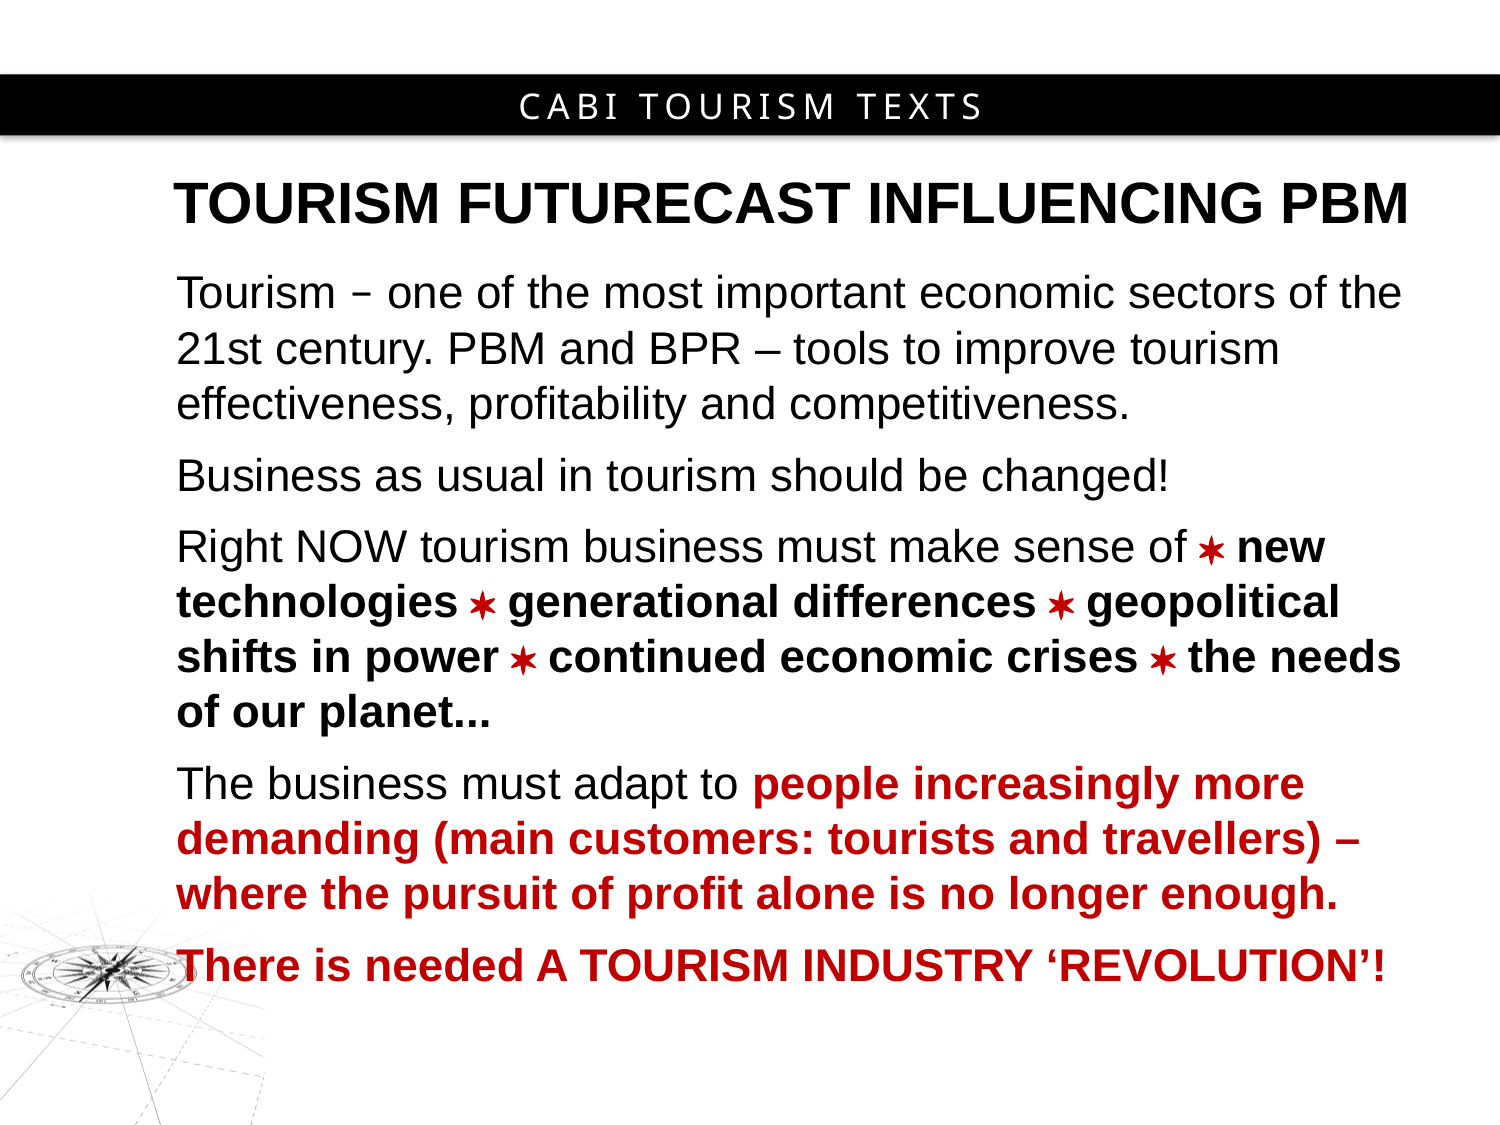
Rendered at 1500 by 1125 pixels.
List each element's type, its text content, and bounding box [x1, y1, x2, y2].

text_box TOURISM FUTURECAST INFLUENCING PBM [158, 171, 1484, 243]
text_box CABI TOURISM TEXTS [0, 74, 1500, 136]
picture [0, 758, 266, 1125]
text_box Tourism – one of the most important economic sectors of the 21st century. PBM and BPR – tools to improve tourism effectiveness, profitability and competitiveness. Business as usual in tourism should be changed! Right NOW tourism business must make sense of  new technologies  generational differences  geopolitical shifts in power  continued economic crises  the needs of our planet... The business must adapt to people increasingly more demanding (main customers: tourists and travellers) – where the pursuit of profit alone is no longer enough. There is needed A TOURISM INDUSTRY ‘REVOLUTION’! [161, 251, 1451, 998]
